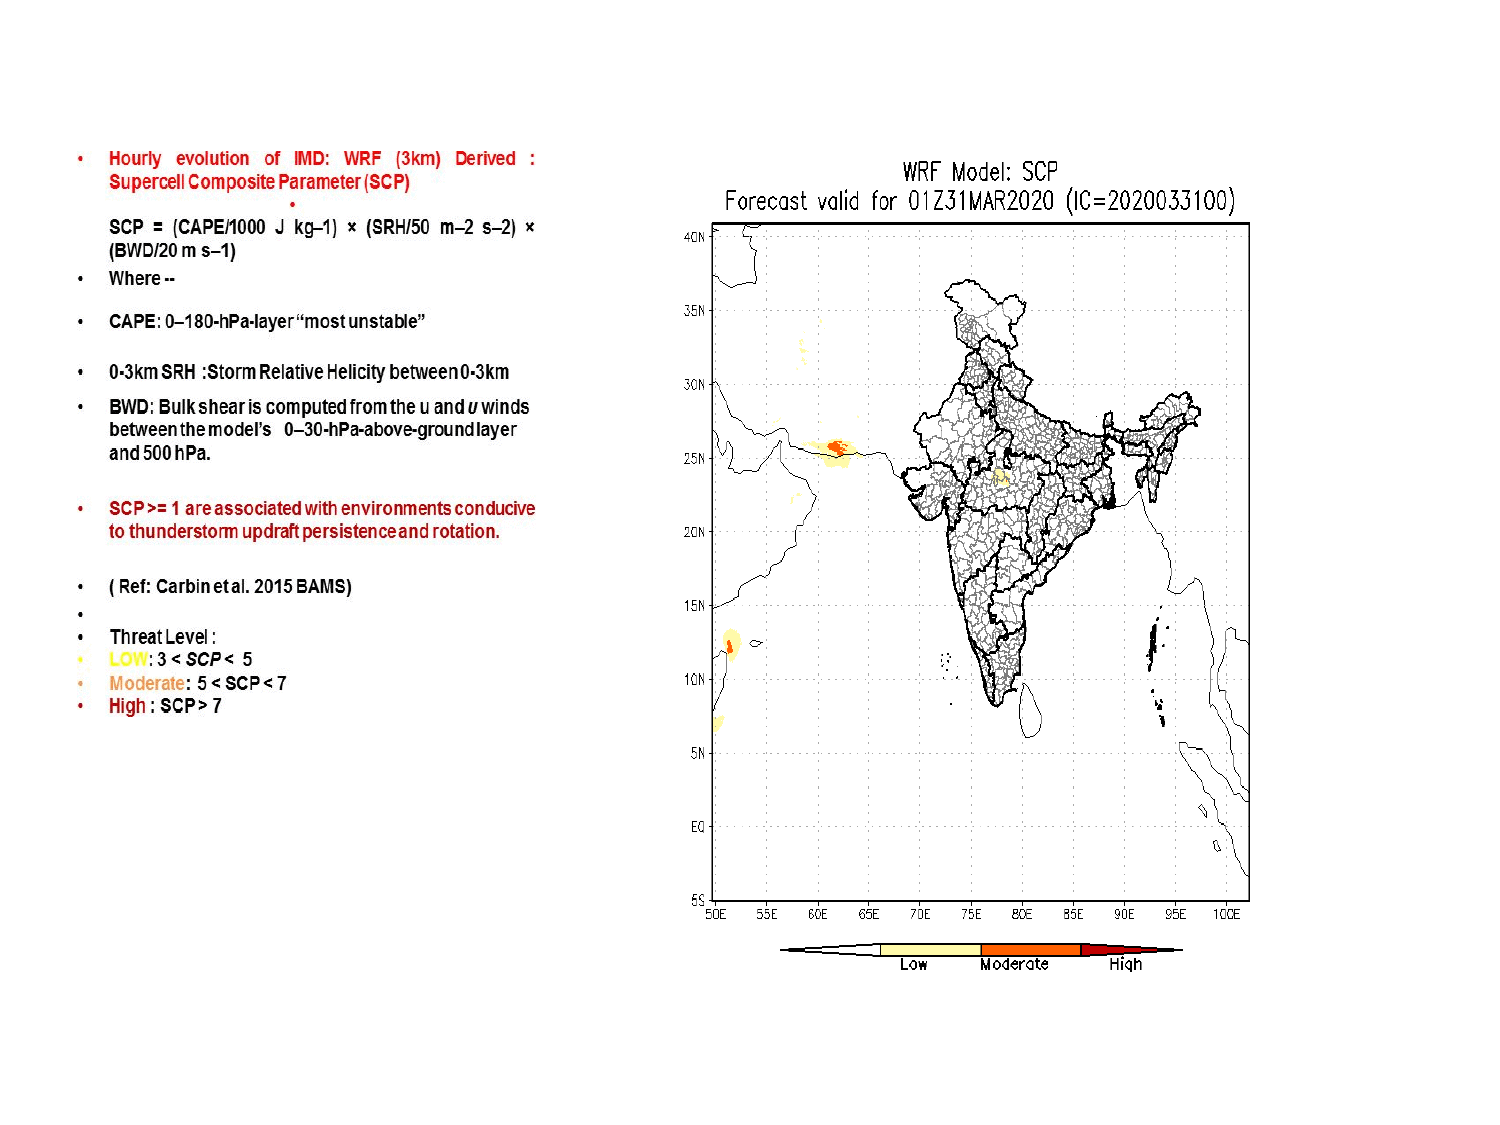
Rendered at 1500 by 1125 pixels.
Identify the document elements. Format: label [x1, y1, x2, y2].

picture [74, 149, 1426, 976]
